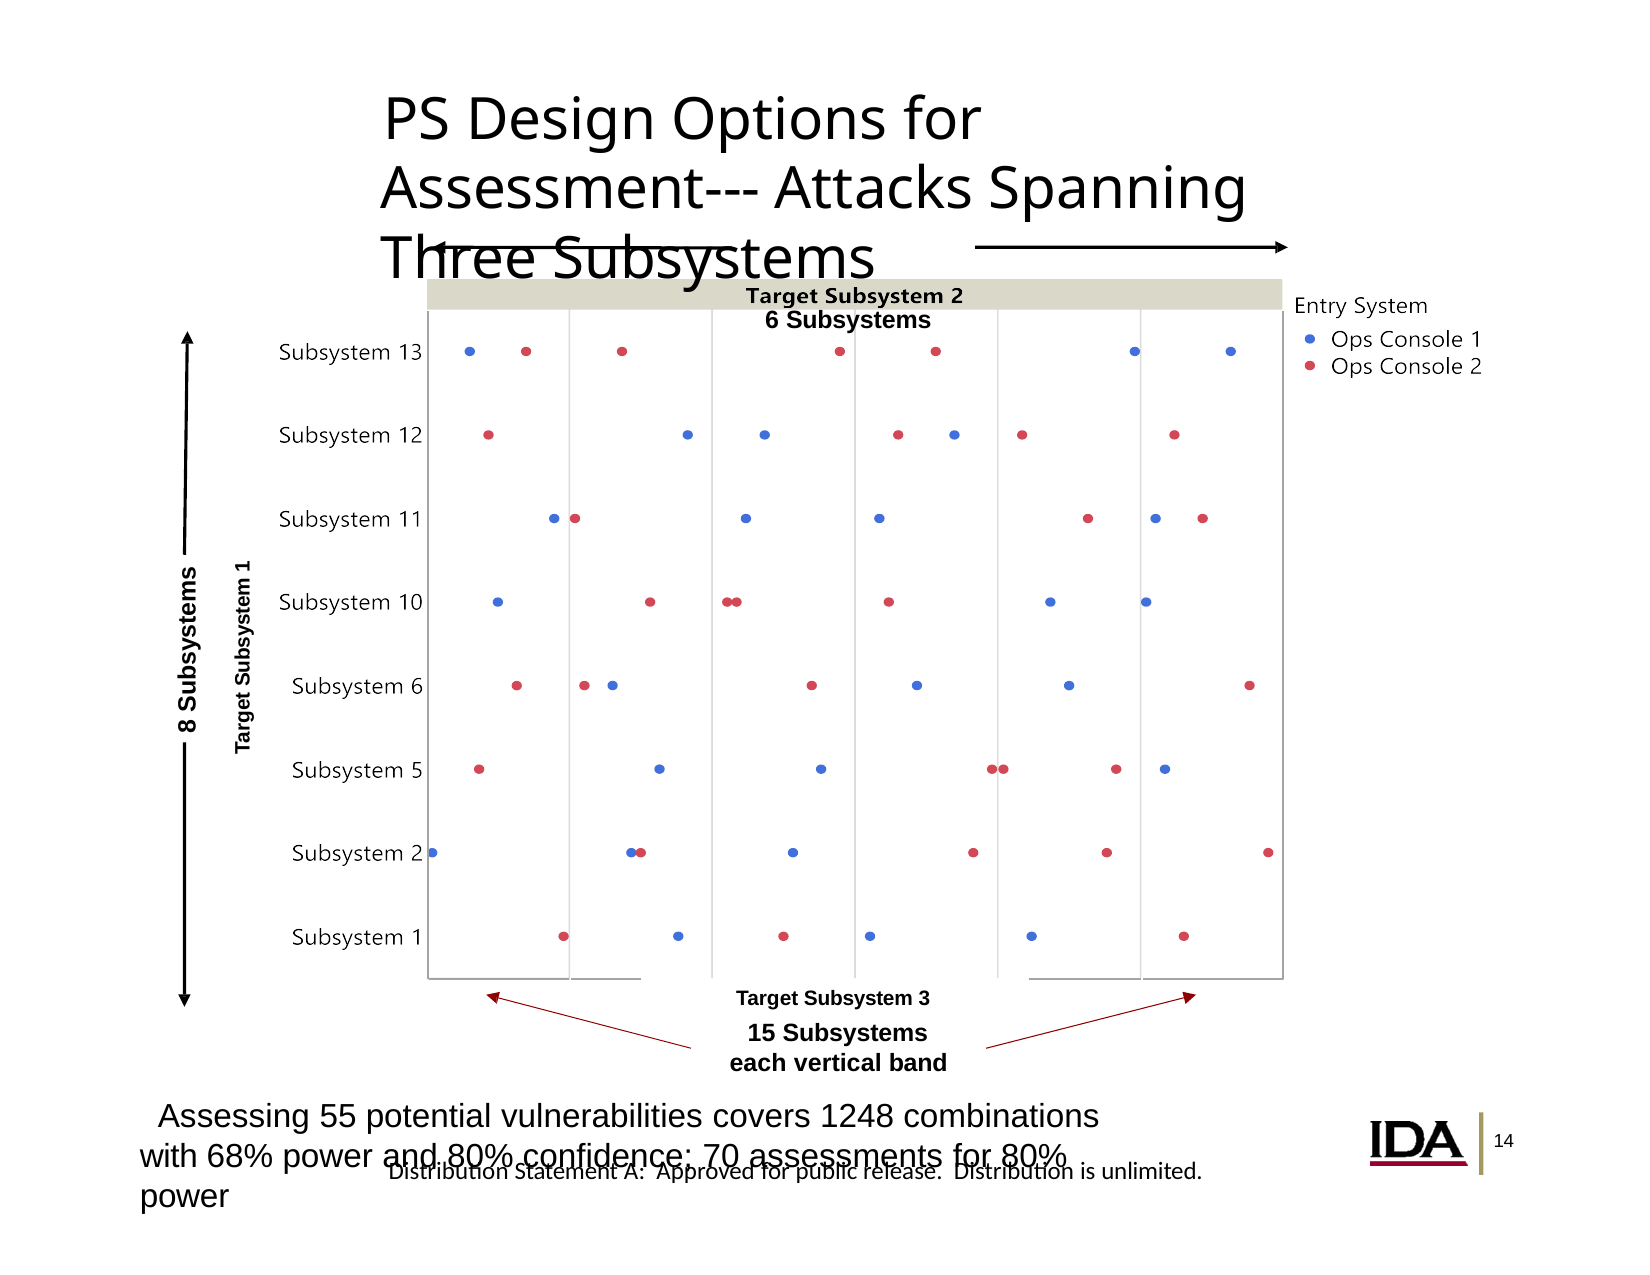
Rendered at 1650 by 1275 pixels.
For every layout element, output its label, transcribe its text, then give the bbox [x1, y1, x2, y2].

picture [293, 927, 419, 950]
text_box Target Subsystem 3 15 Subsystems each vertical band Assessing 55 potential vulnerabilities covers 1248 combinations with 68% power and 80% confidence; 70 assessments for 80% power [137, 976, 1151, 1215]
footer Distribution Statement A: Approved for public release. Distribution is unlimited. [386, 1158, 1208, 1275]
title PS Design Options for Assessment--- Attacks Spanning Three Subsystems 6 Subsystems [359, 78, 1291, 303]
text_box [1479, 1112, 1484, 1175]
text_box Target Subsystem 1 [228, 554, 257, 757]
text_box 14 [1491, 1126, 1517, 1151]
picture [1370, 1121, 1468, 1167]
text_box [181, 331, 194, 555]
text_box [432, 241, 732, 254]
text_box [1304, 334, 1315, 344]
text_box [975, 241, 1288, 254]
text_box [1332, 330, 1482, 394]
text_box [486, 991, 692, 1049]
text_box 8 Subsystems [170, 563, 203, 736]
picture [1295, 297, 1427, 319]
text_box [280, 278, 1285, 981]
text_box [1304, 360, 1315, 371]
text_box [985, 991, 1197, 1049]
text_box [178, 742, 191, 1007]
